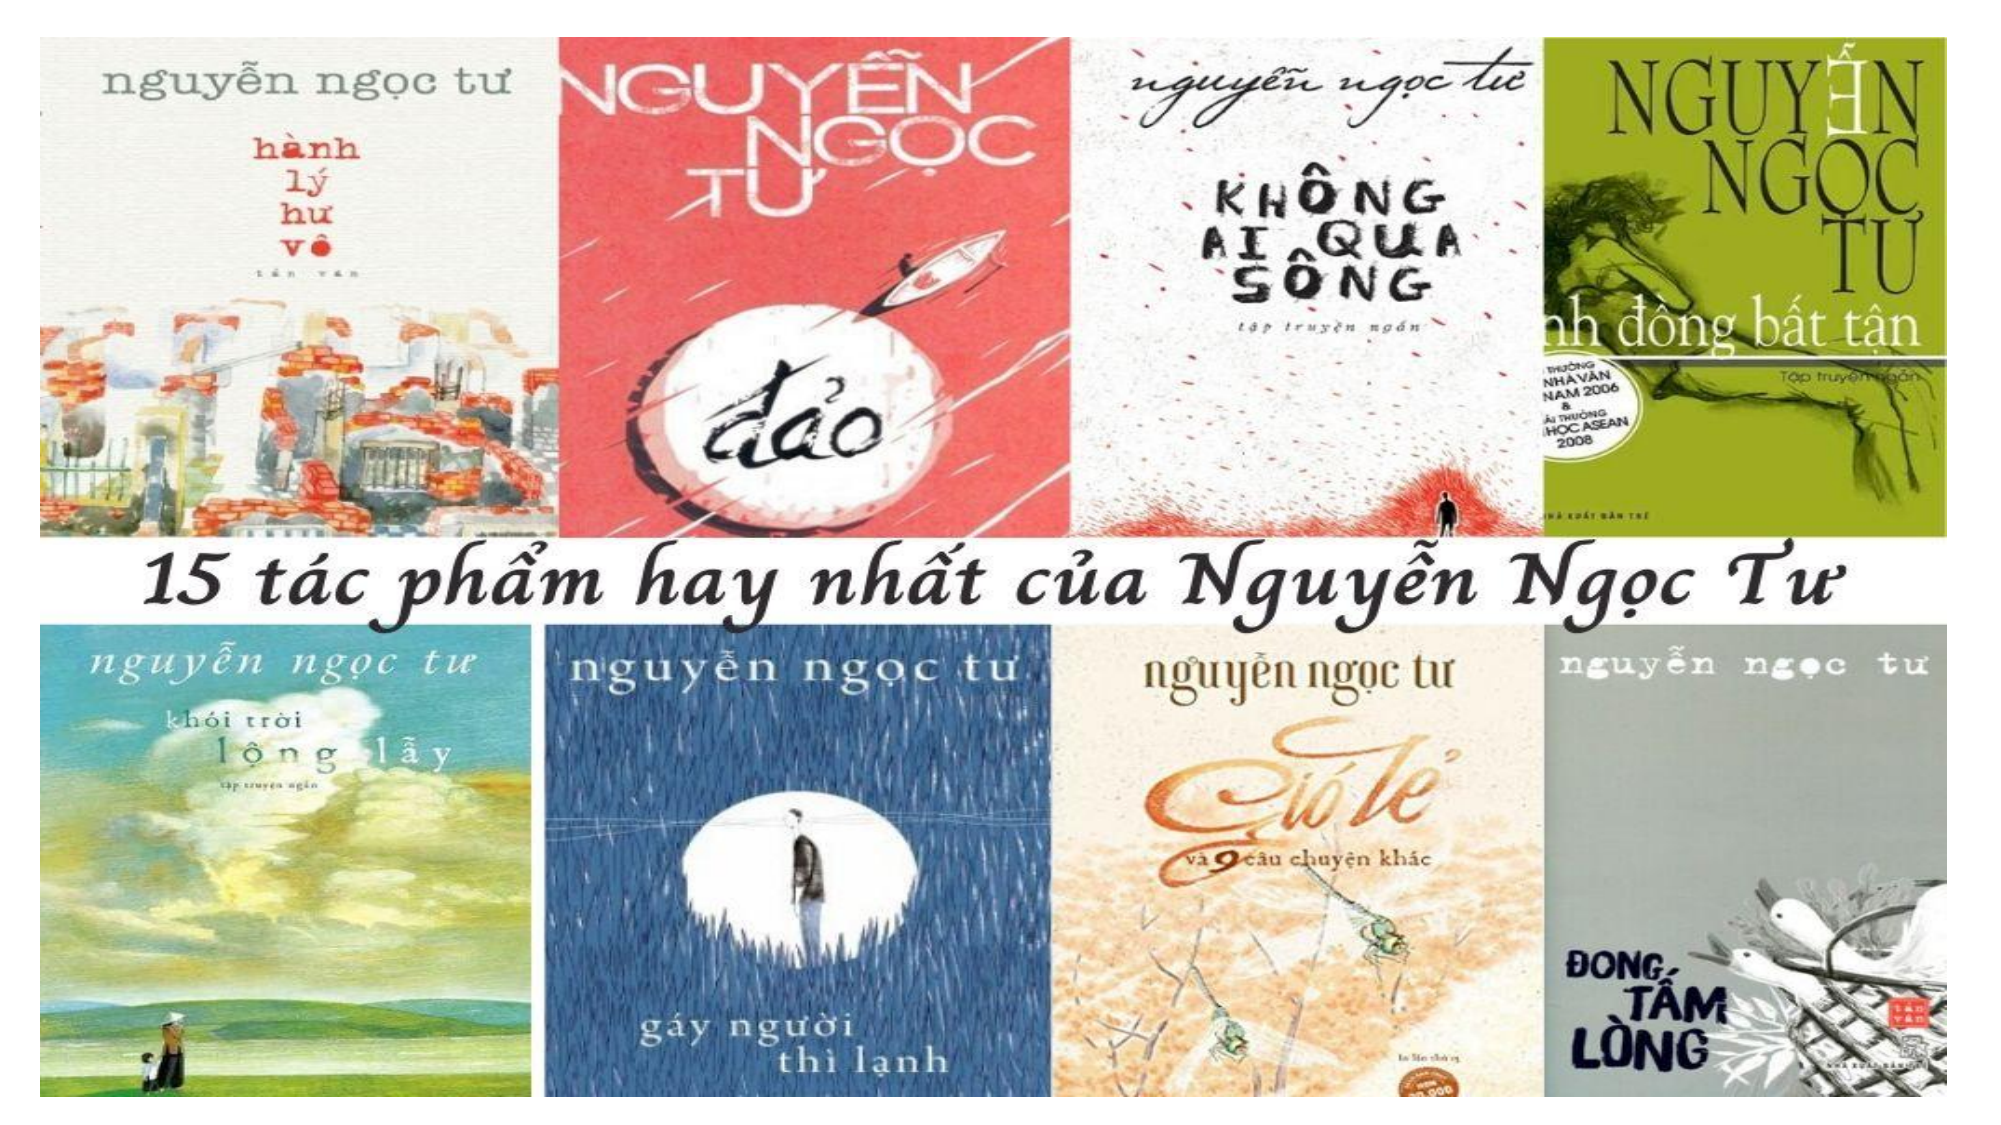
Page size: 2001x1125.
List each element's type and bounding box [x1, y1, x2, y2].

picture [40, 37, 1947, 1097]
